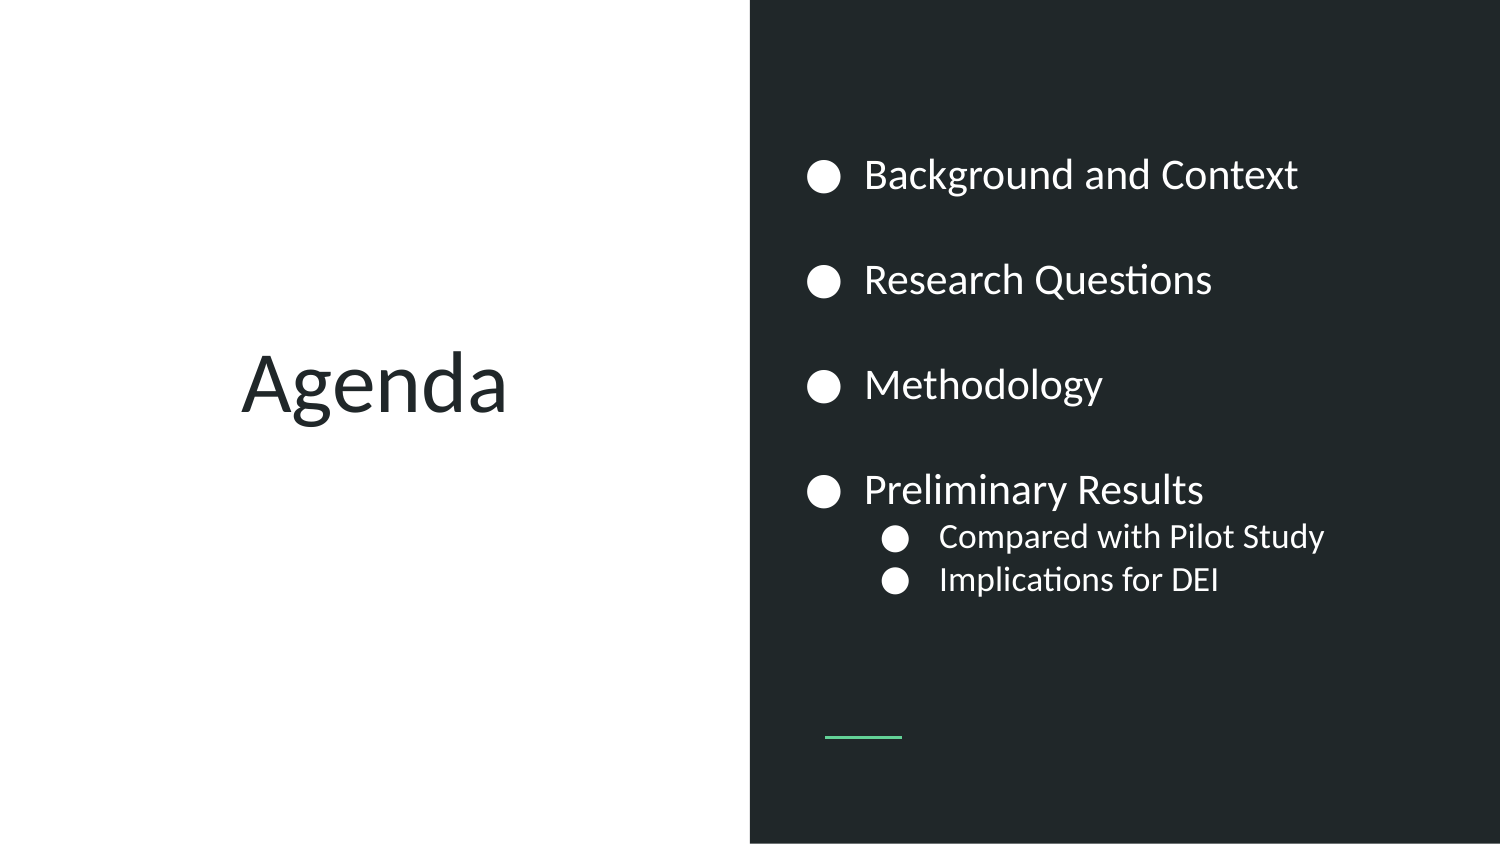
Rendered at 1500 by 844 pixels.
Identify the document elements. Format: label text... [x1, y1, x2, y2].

title Agenda [43, 197, 708, 446]
list Background and Context Research Questions Methodology Preliminary Results Compared with Pilot Study Implications for DEI [774, 93, 1474, 756]
